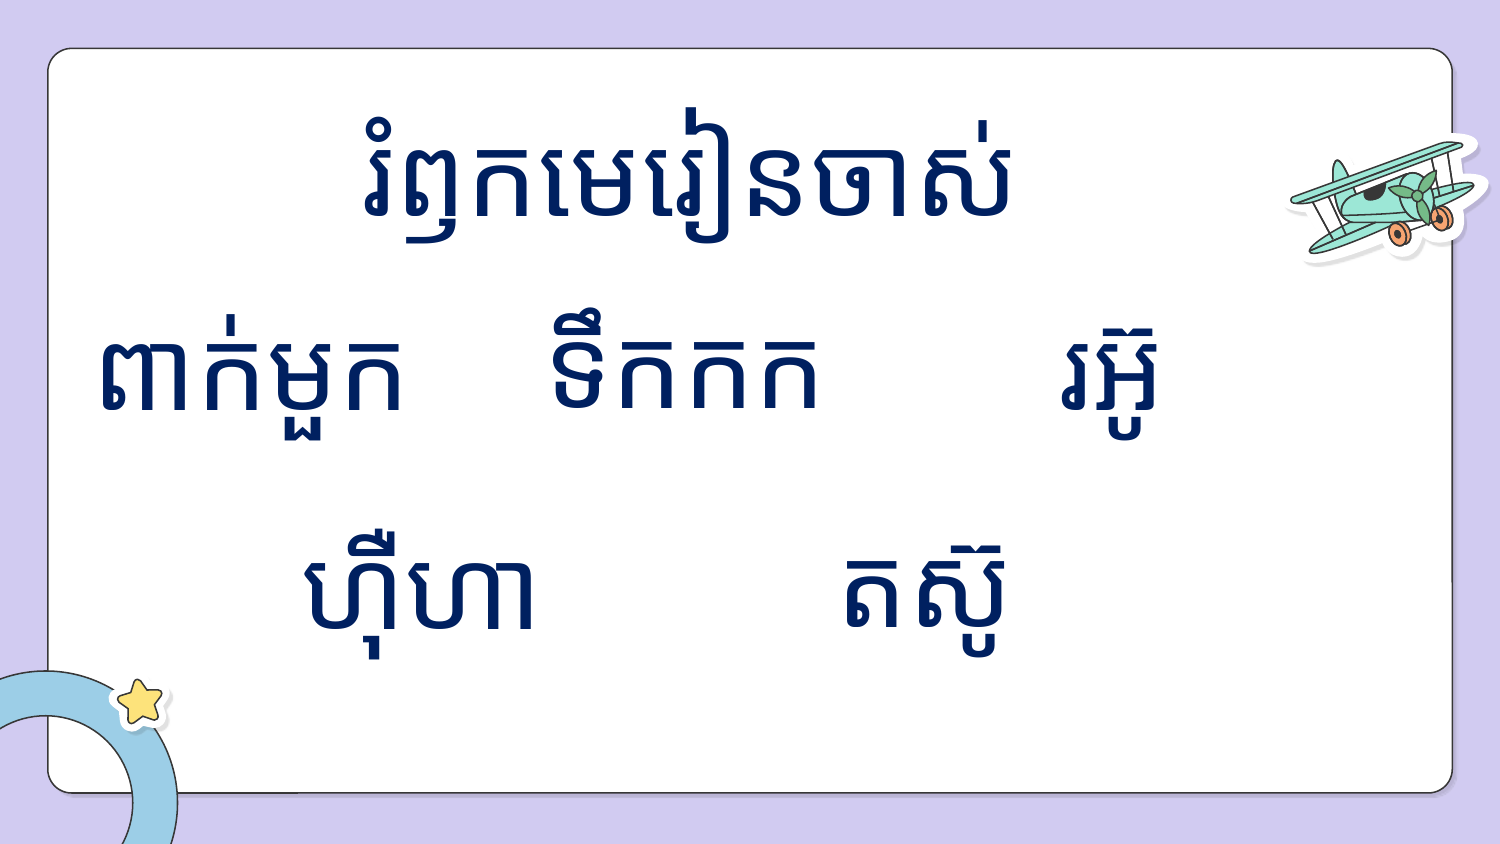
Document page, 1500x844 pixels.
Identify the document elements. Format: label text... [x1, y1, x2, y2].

text_box ហ៊ឺហា [187, 487, 656, 682]
text_box តស៊ូ [690, 485, 1159, 680]
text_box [107, 670, 172, 732]
text_box ទឹកកក [451, 266, 919, 461]
text_box ពាក់មួក [17, 268, 486, 463]
text_box រំឭកមេរៀនចាស់ [177, 74, 1206, 268]
text_box [0, 670, 178, 844]
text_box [1275, 132, 1491, 264]
text_box រអ៊ូ [878, 268, 1346, 463]
